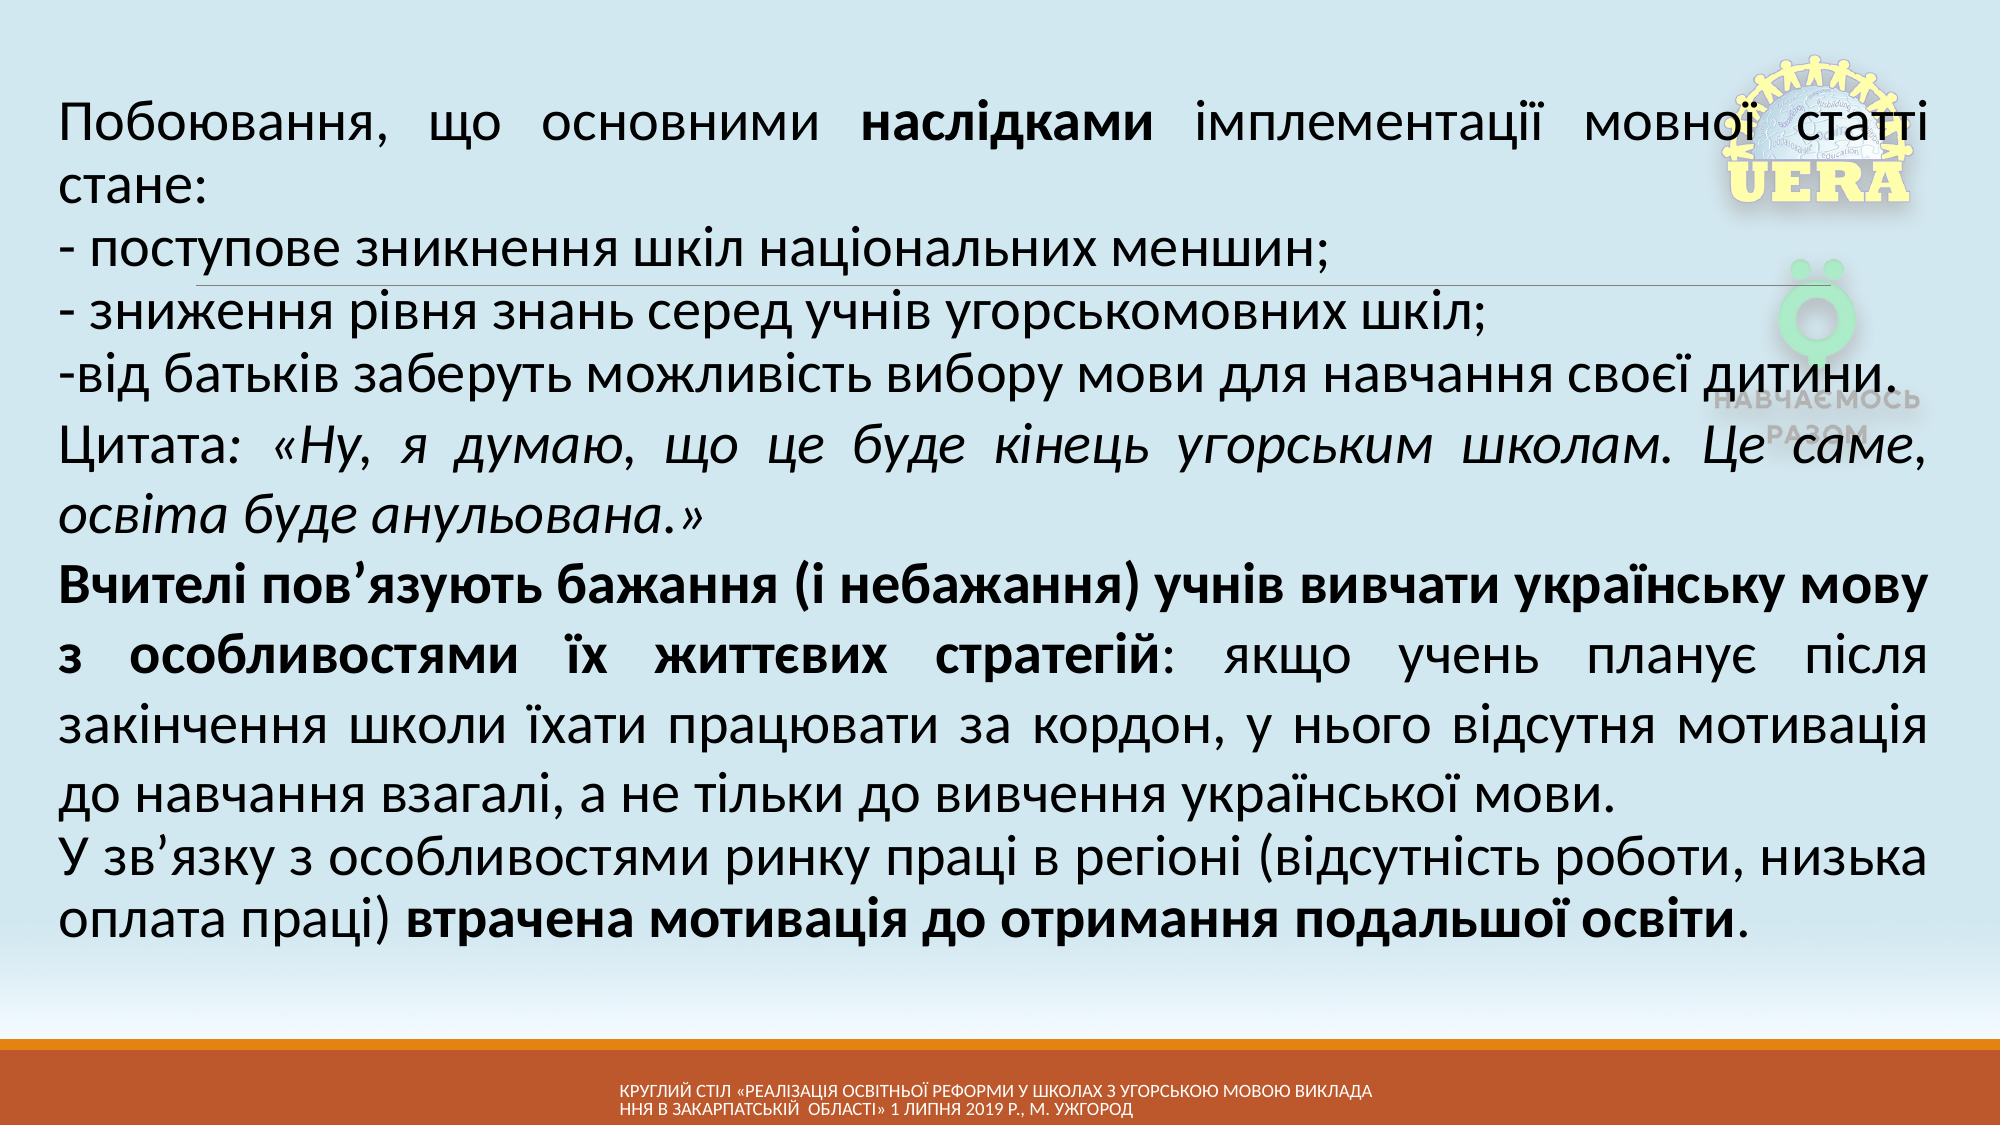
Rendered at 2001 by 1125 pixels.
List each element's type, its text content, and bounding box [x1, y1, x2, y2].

list Побоювання, що основними наслідками імплементації мовної статті стане: - поступове зникнення шкіл національних меншин; - зниження рівня знань серед учнів угорськомовних шкіл; -від батьків заберуть можливість вибору мови для навчання своєї дитини. Цитата: «Ну, я думаю, що це буде кінець угорським школам. Це саме, освіта буде анульована.» Вчителі пов’язують бажання (і небажання) учнів вивчати українську мову з особливостями їх життєвих стратегій: якщо учень планує після закінчення школи їхати працювати за кордон, у нього відсутня мотивація до навчання взагалі, а не тільки до вивчення української мови. У зв’язку з особливостями ринку праці в регіоні (відсутність роботи, низька оплата праці) втрачена мотивація до отримання подальшої освіти. [58, 82, 1930, 963]
footer КРУГЛий СТІЛ «Реалізація освітньої реформи у школах з угорською мовою викладання в Закарпатській області» 1 липня 2019 р., м. Ужгород [604, 1059, 1396, 1120]
